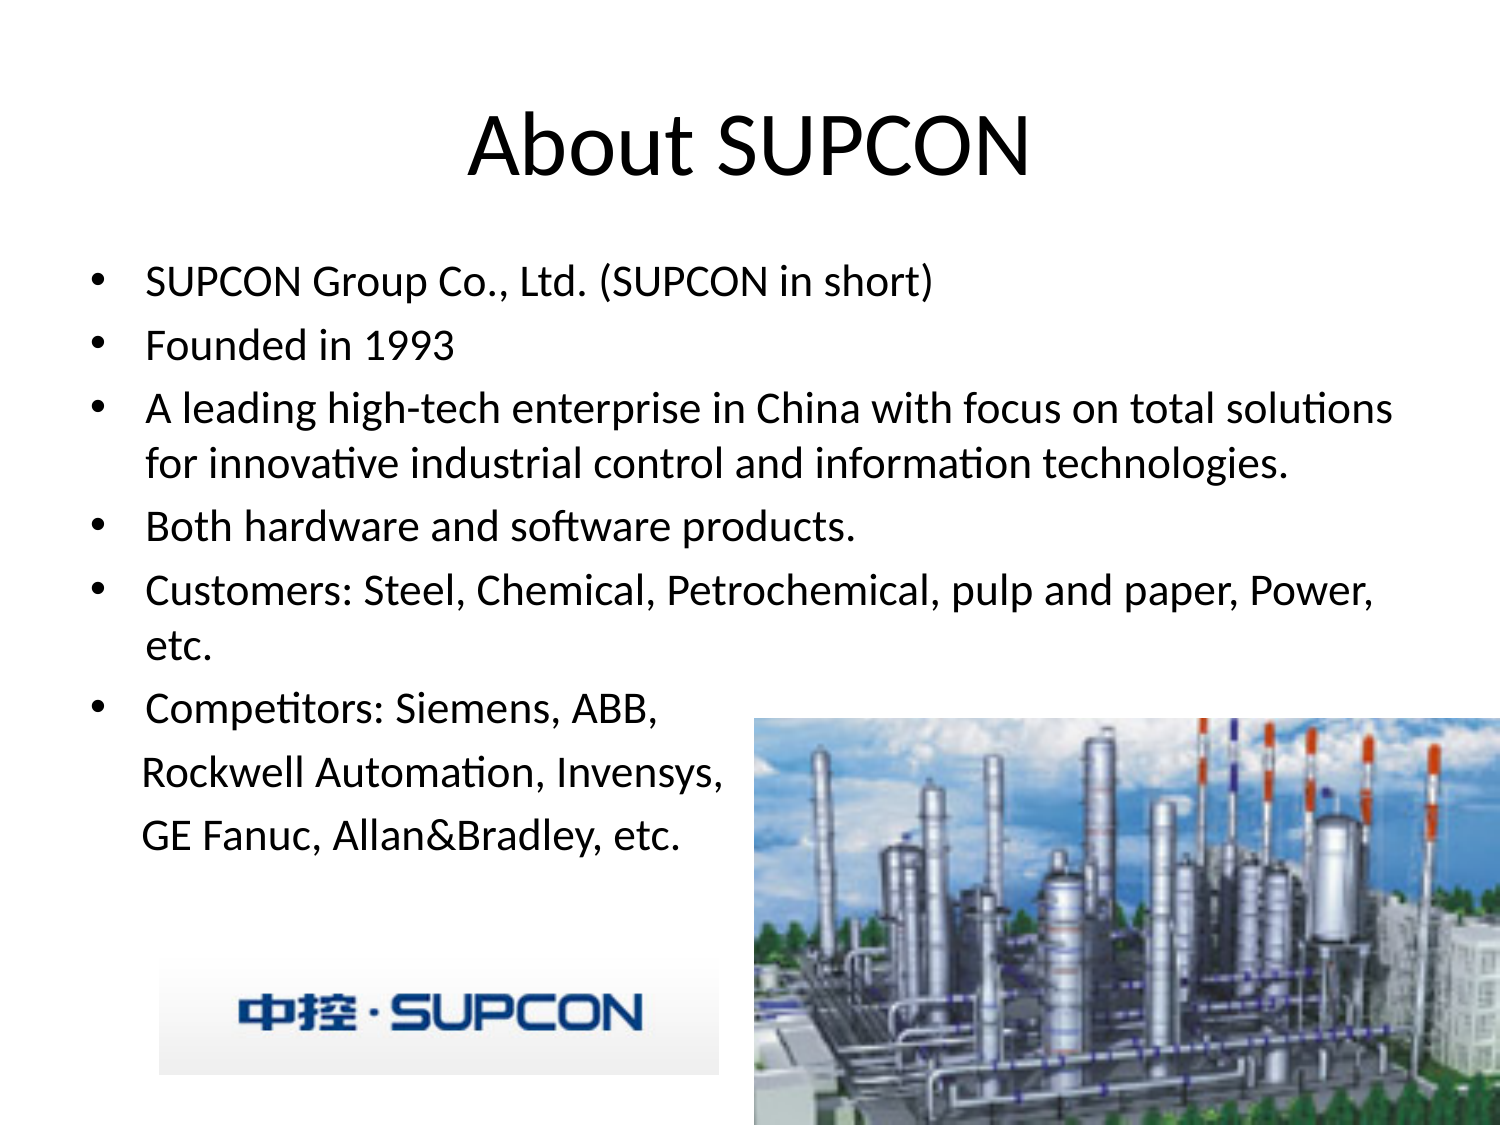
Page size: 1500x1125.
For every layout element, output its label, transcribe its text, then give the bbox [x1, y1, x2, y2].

title About SUPCON [75, 45, 1425, 233]
list SUPCON Group Co., Ltd. (SUPCON in short) Founded in 1993 A leading high-tech enterprise in China with focus on total solutions for innovative industrial control and information technologies. Both hardware and software products. Customers: Steel, Chemical, Petrochemical, pulp and paper, Power, etc. Competitors: Siemens, ABB, Rockwell Automation, Invensys, GE Fanuc, Allan&Bradley, etc. [75, 243, 1424, 906]
picture [159, 950, 719, 1075]
picture [754, 718, 1500, 1125]
